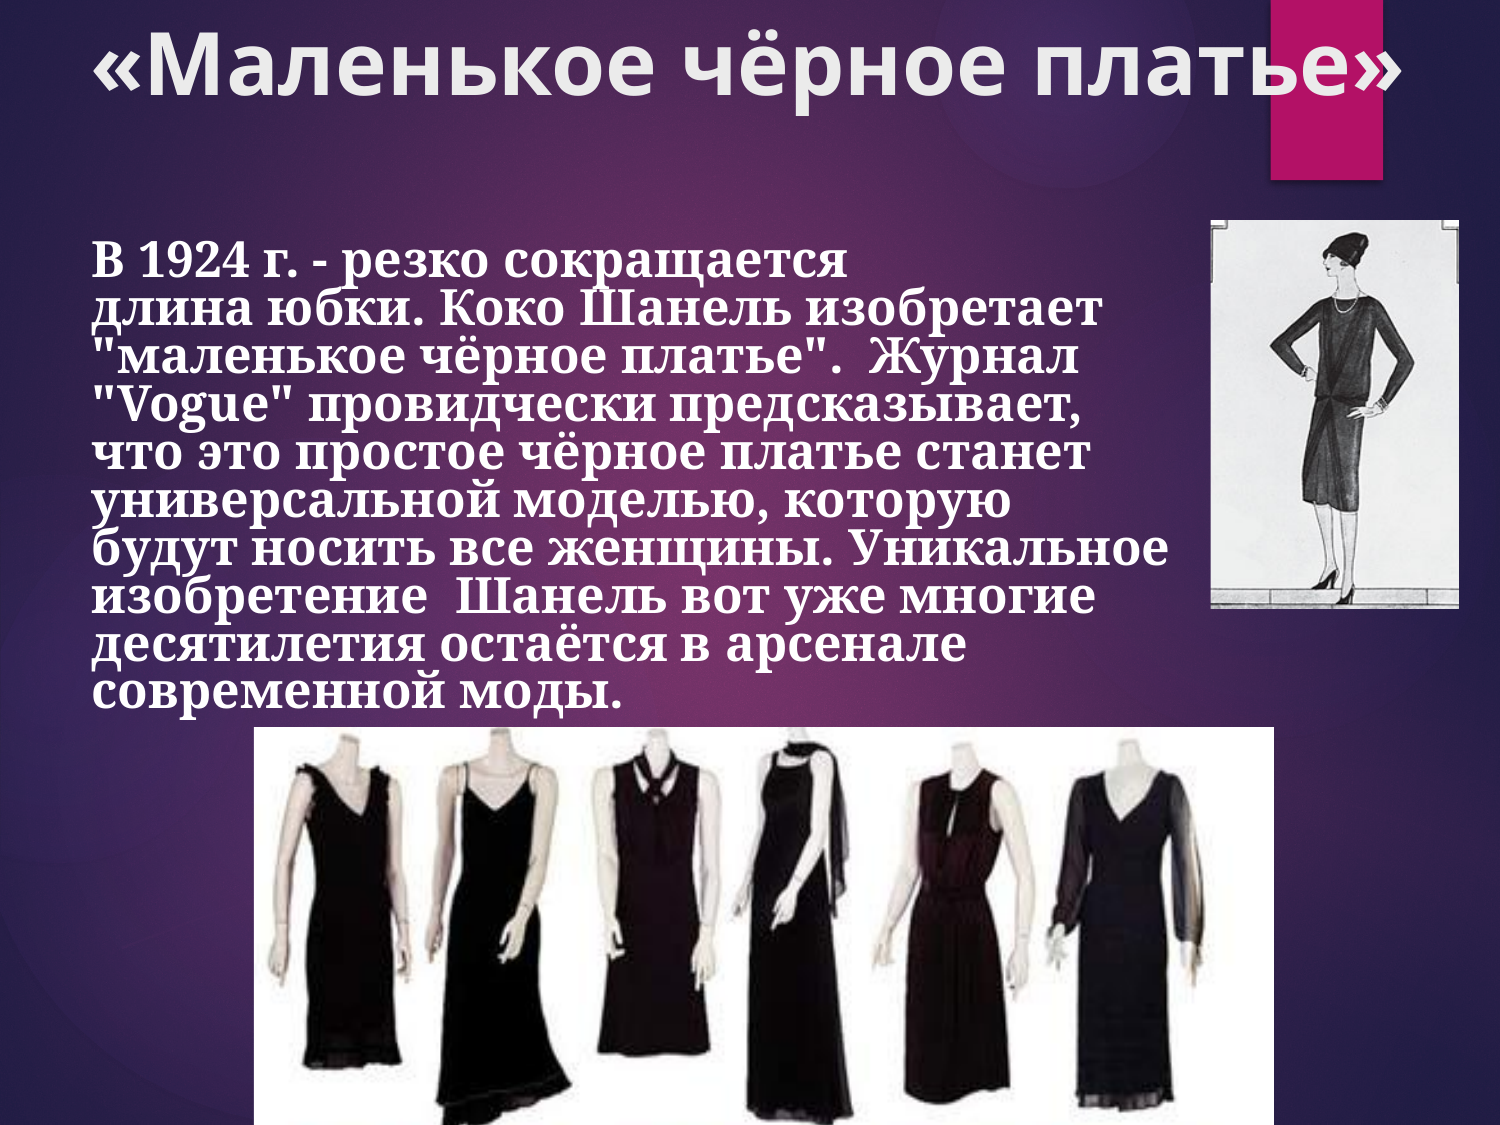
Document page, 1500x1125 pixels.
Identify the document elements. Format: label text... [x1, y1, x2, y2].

picture [1210, 219, 1459, 610]
picture [253, 726, 1275, 1125]
text_box В 1924 г. - резко сокращается длина юбки. Коко Шанель изобретает "маленькое чёрное платье". Журнал "Vogue" провидчески предсказывает, что это простое чёрное платье станет универсальной моделью, которую будут носить все женщины. Уникальное изобретение Шанель вот уже многие десятилетия остаётся в арсенале современной моды. [76, 231, 1187, 726]
title «Маленькое чёрное платье» [75, 0, 1438, 188]
